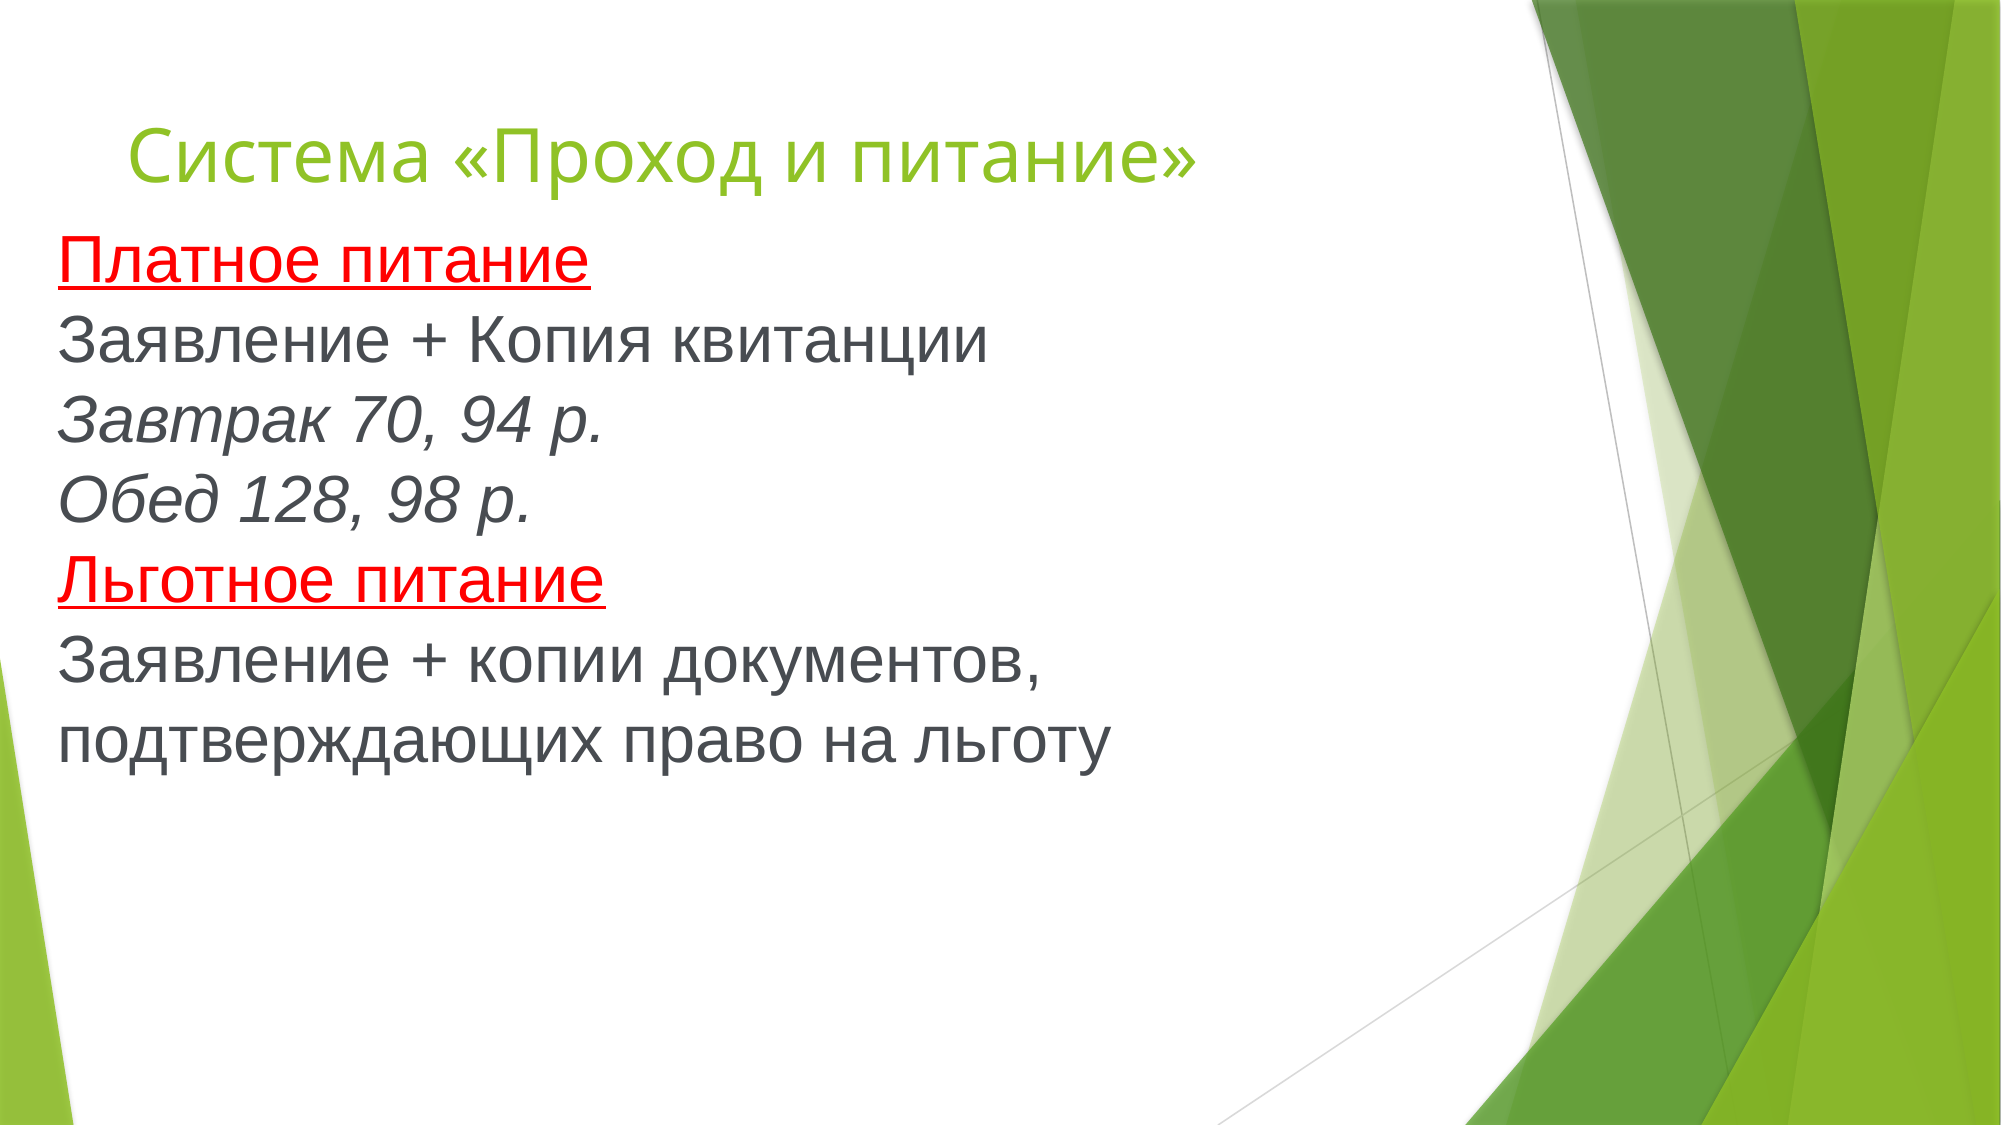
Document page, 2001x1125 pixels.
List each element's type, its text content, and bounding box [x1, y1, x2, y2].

text_box Платное питание Заявление + Копия квитанции Завтрак 70, 94 р. Обед 128, 98 р. Льготное питание Заявление + копии документов, подтверждающих право на льготу [42, 208, 1549, 963]
title Система «Проход и питание» [111, 99, 1522, 208]
